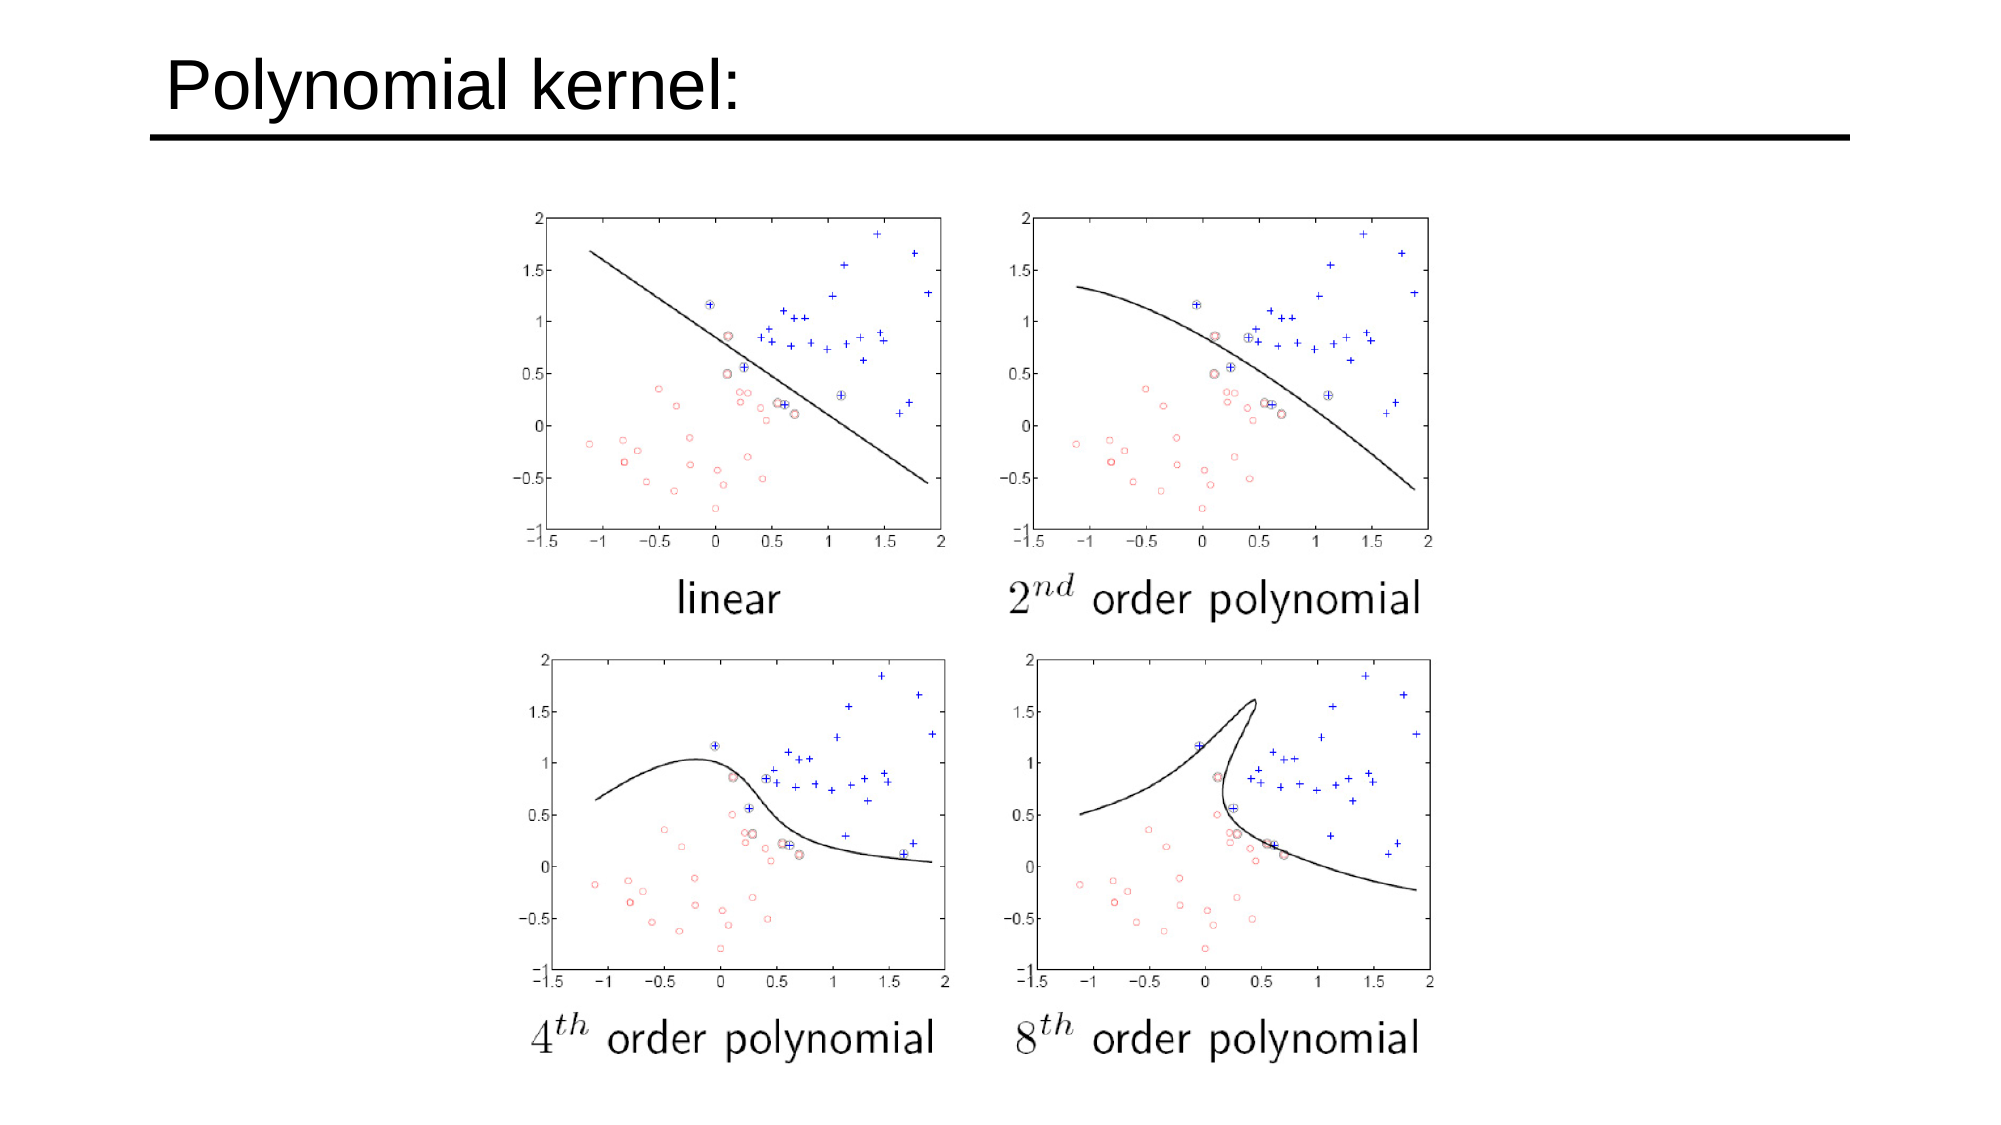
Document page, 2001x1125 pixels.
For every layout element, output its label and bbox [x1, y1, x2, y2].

picture [512, 199, 1444, 1068]
